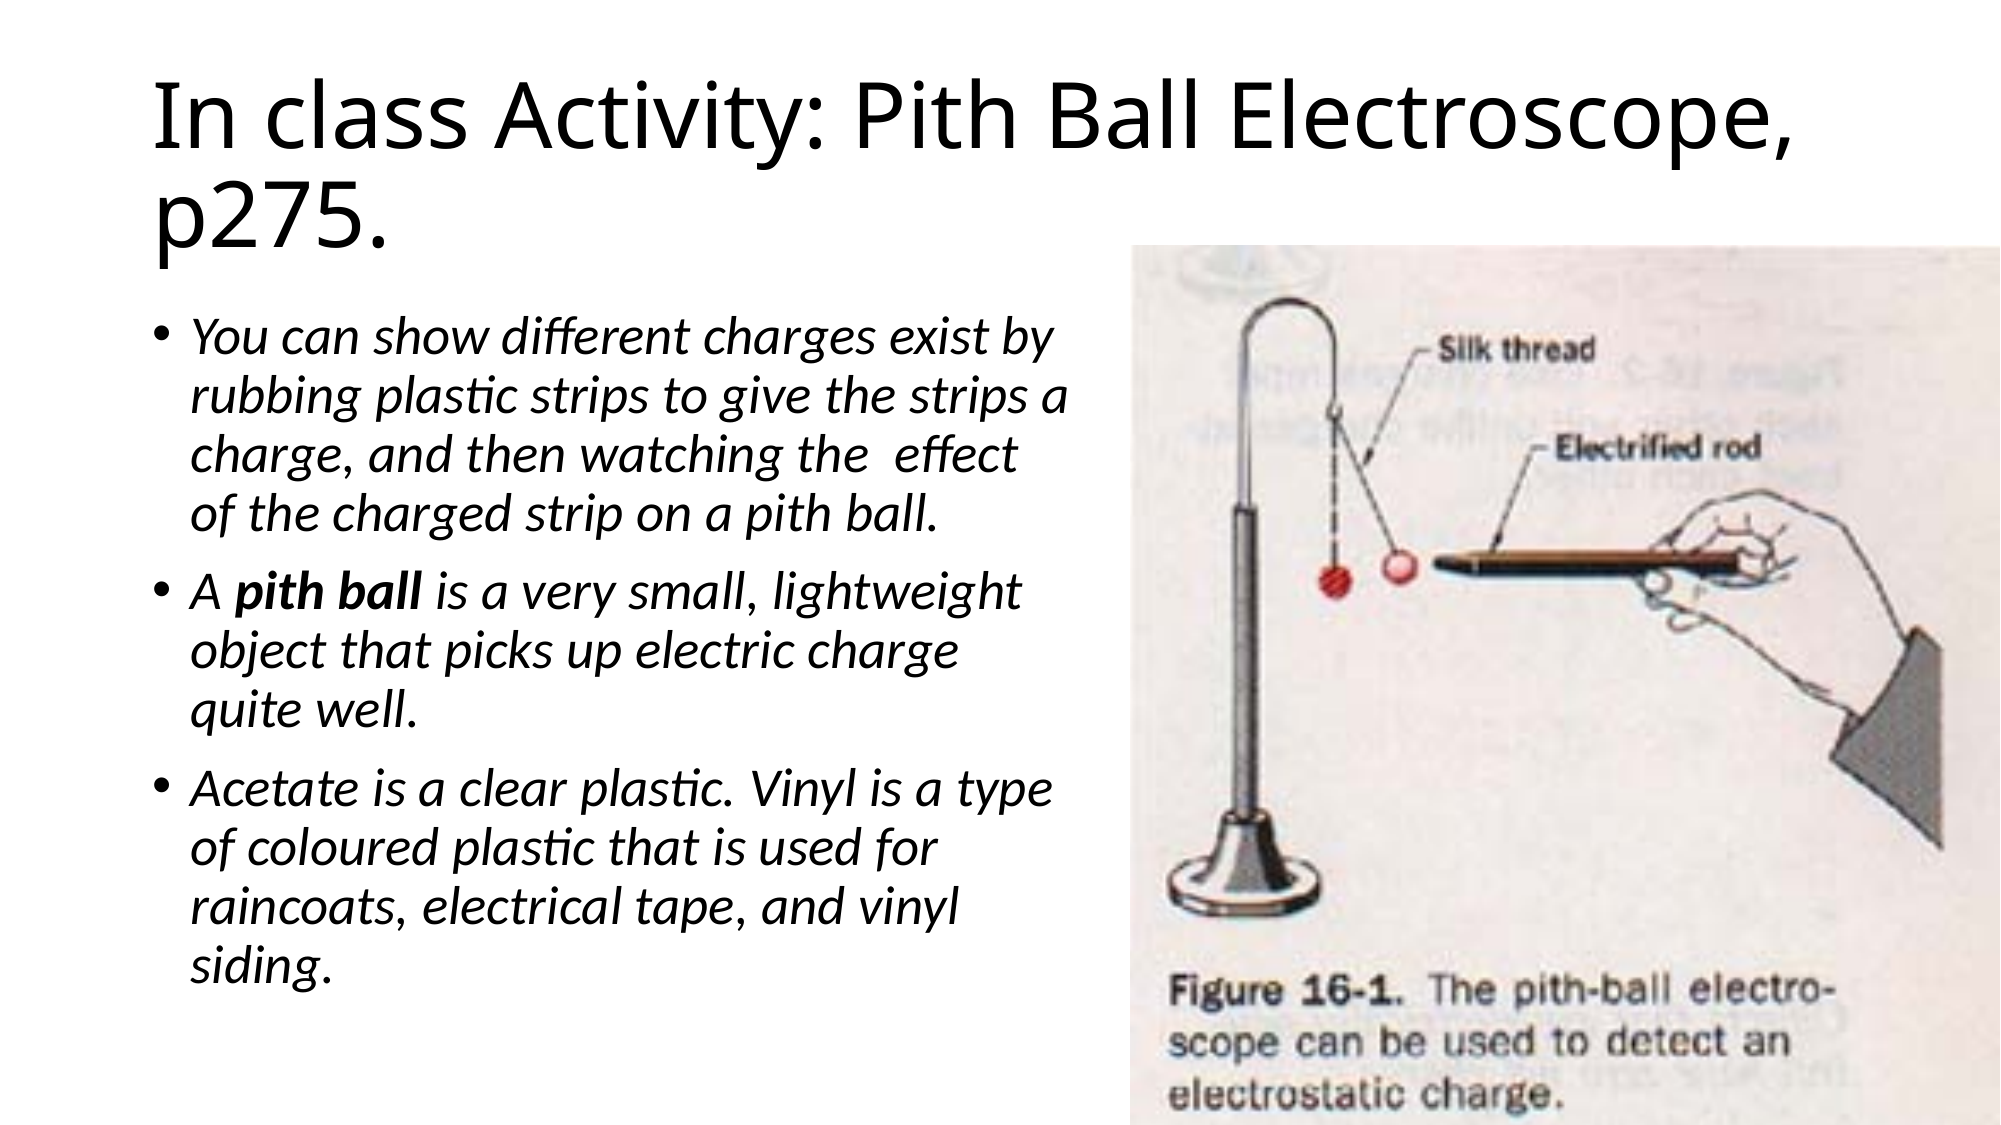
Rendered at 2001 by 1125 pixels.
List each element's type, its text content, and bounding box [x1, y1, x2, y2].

title In class Activity: Pith Ball Electroscope, p275. [137, 59, 1863, 278]
picture [1129, 245, 2000, 1125]
list You can show different charges exist by rubbing plastic strips to give the strips a charge, and then watching the effect of the charged strip on a pith ball. A pith ball is a very small, lightweight object that picks up electric charge quite well. Acetate is a clear plastic. Vinyl is a type of coloured plastic that is used for raincoats, electrical tape, and vinyl siding. [137, 299, 1090, 1014]
